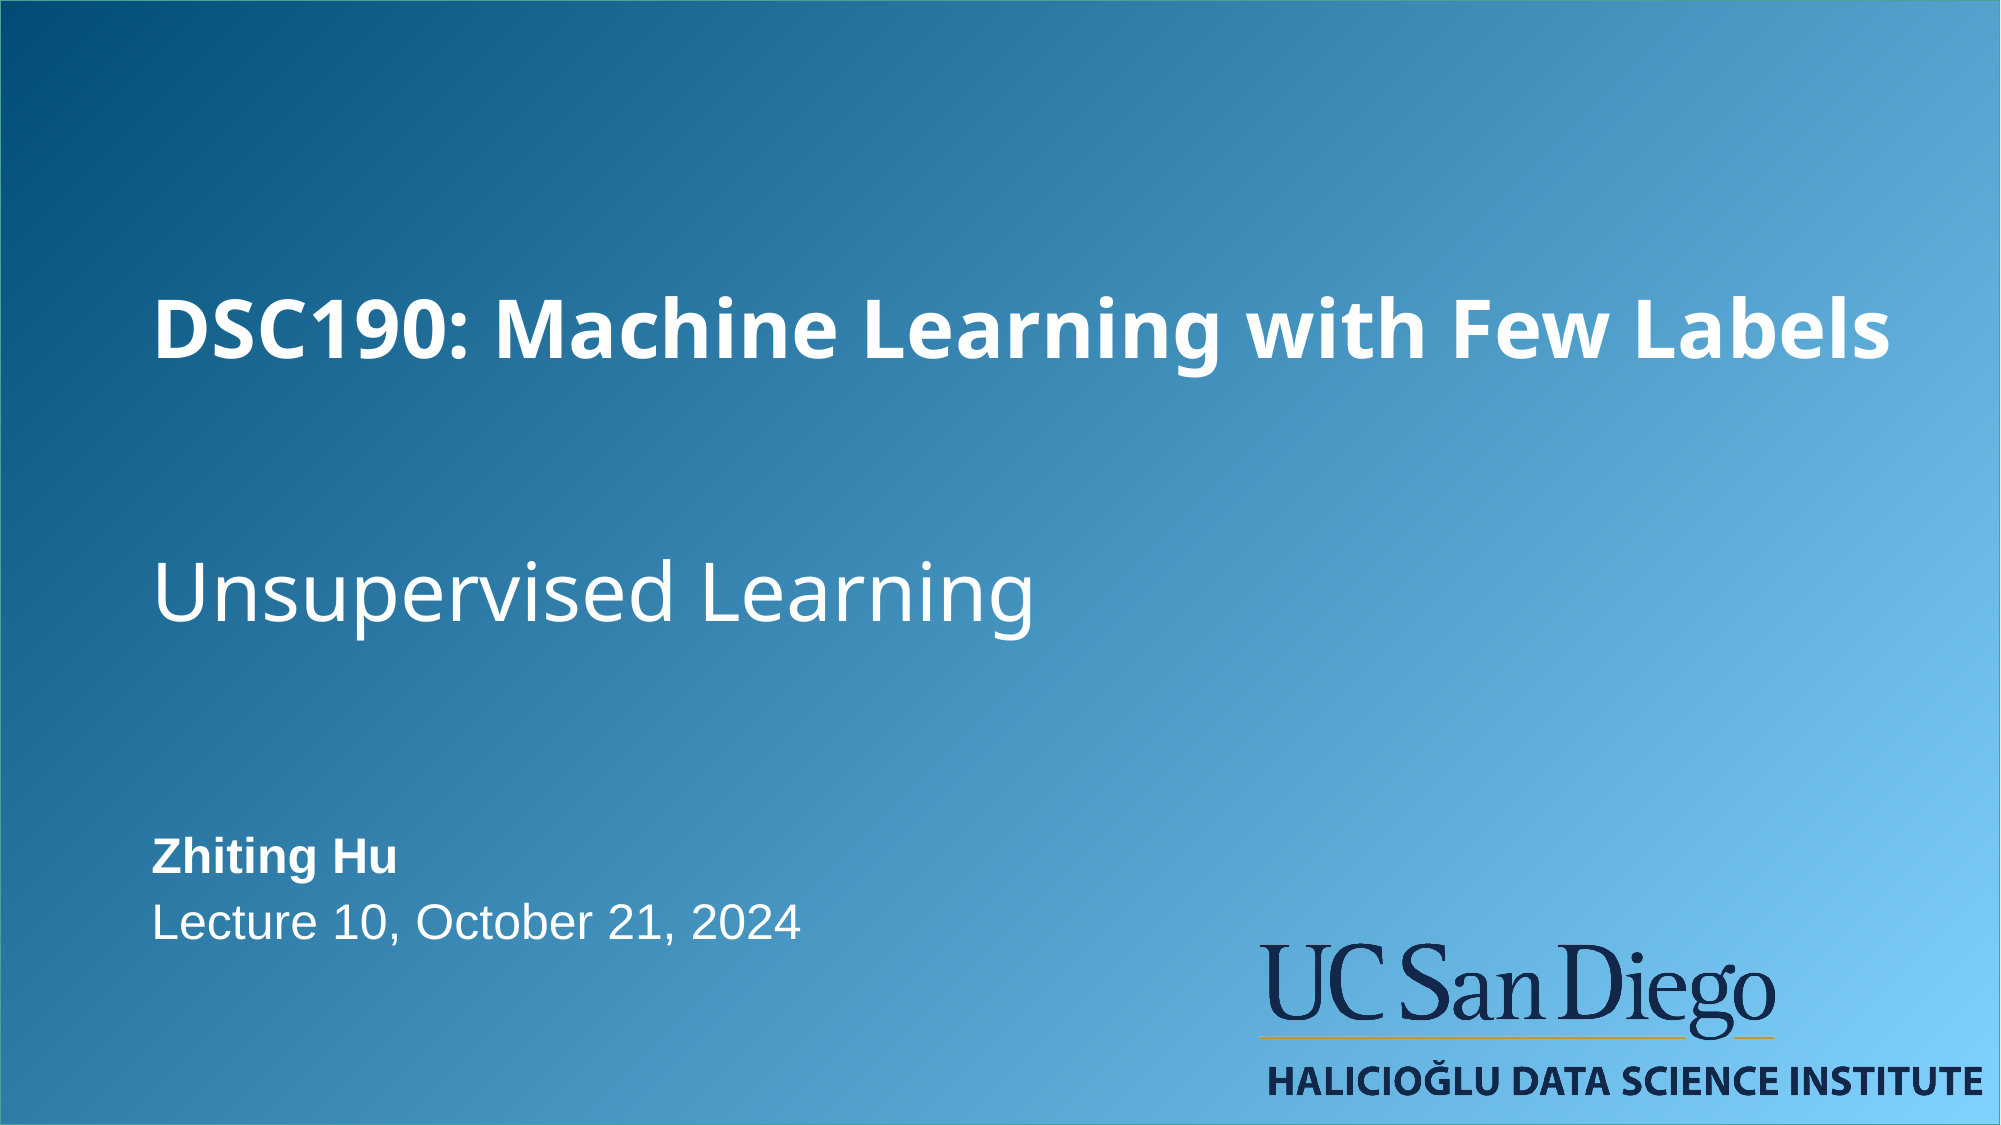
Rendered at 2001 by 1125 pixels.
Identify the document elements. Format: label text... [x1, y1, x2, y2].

list Zhiting Hu Lecture 10, October 21, 2024 [136, 759, 1862, 999]
title DSC190: Machine Learning with Few Labels Unsupervised Learning [136, 280, 1916, 731]
picture [1256, 940, 1986, 1099]
